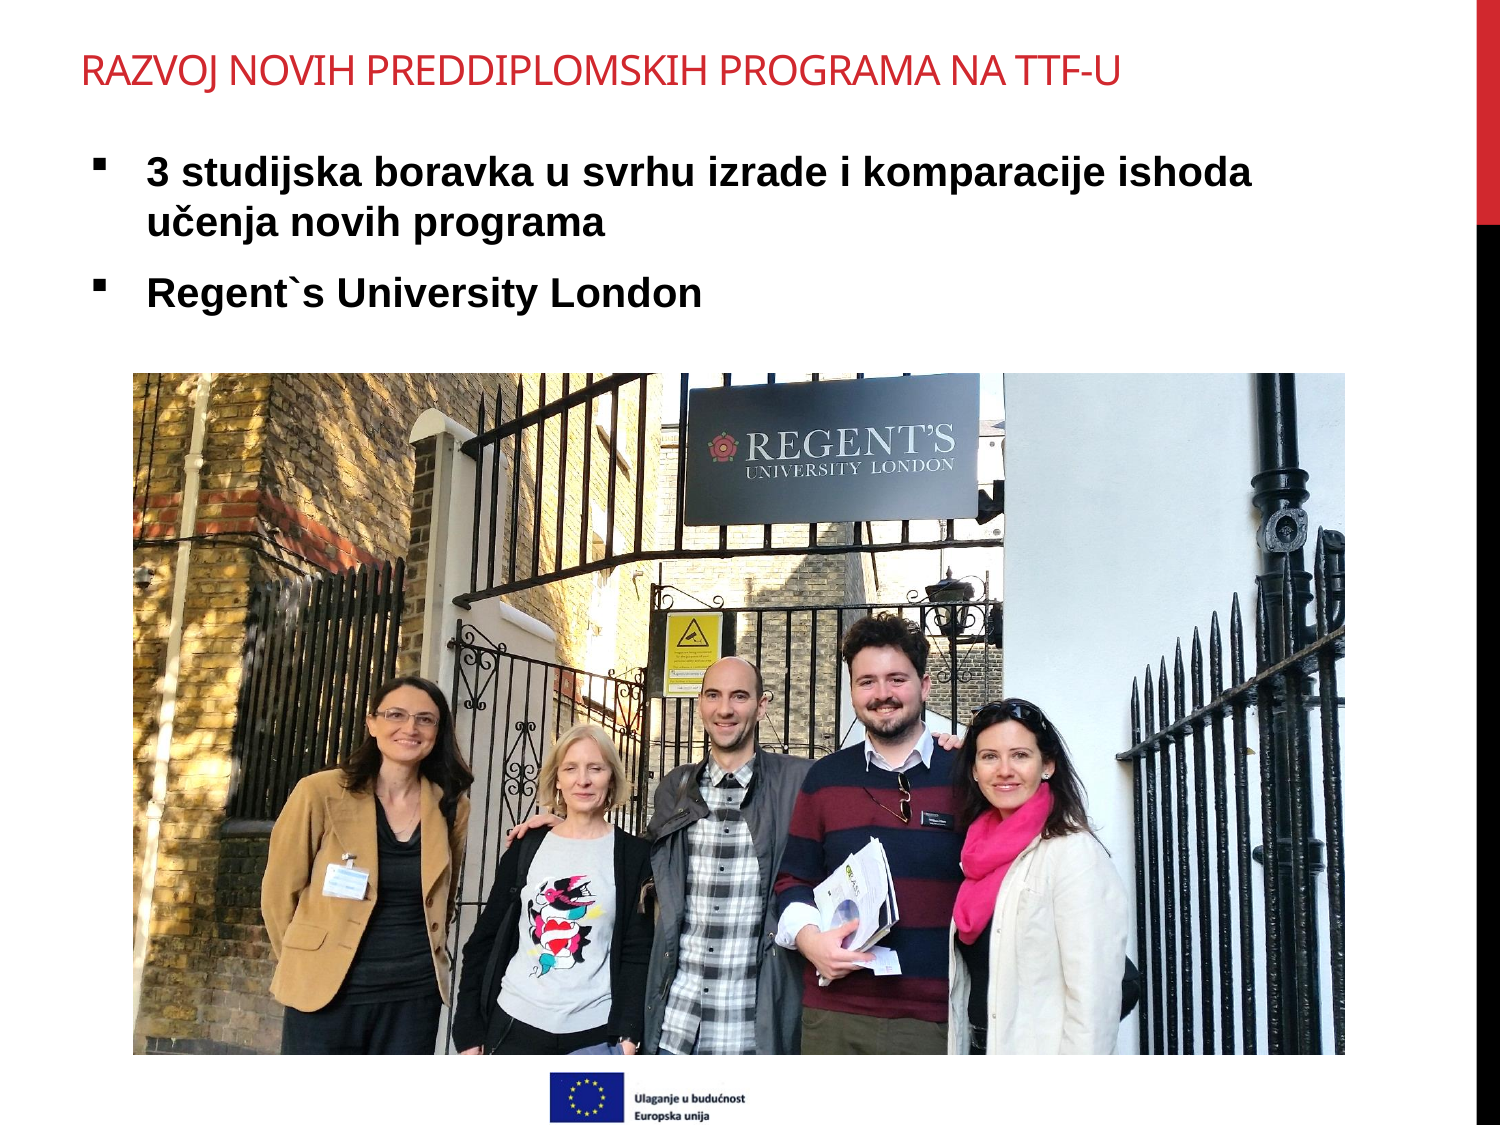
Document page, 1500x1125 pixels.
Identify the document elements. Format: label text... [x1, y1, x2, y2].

picture [548, 1072, 750, 1125]
list 3 studijska boravka u svrhu izrade i komparacije ishoda učenja novih programa Regent`s University London [75, 137, 1325, 1005]
title Razvoj novih preddiplomskih programa na TTF-u [64, 19, 1436, 102]
picture [133, 372, 1345, 1055]
